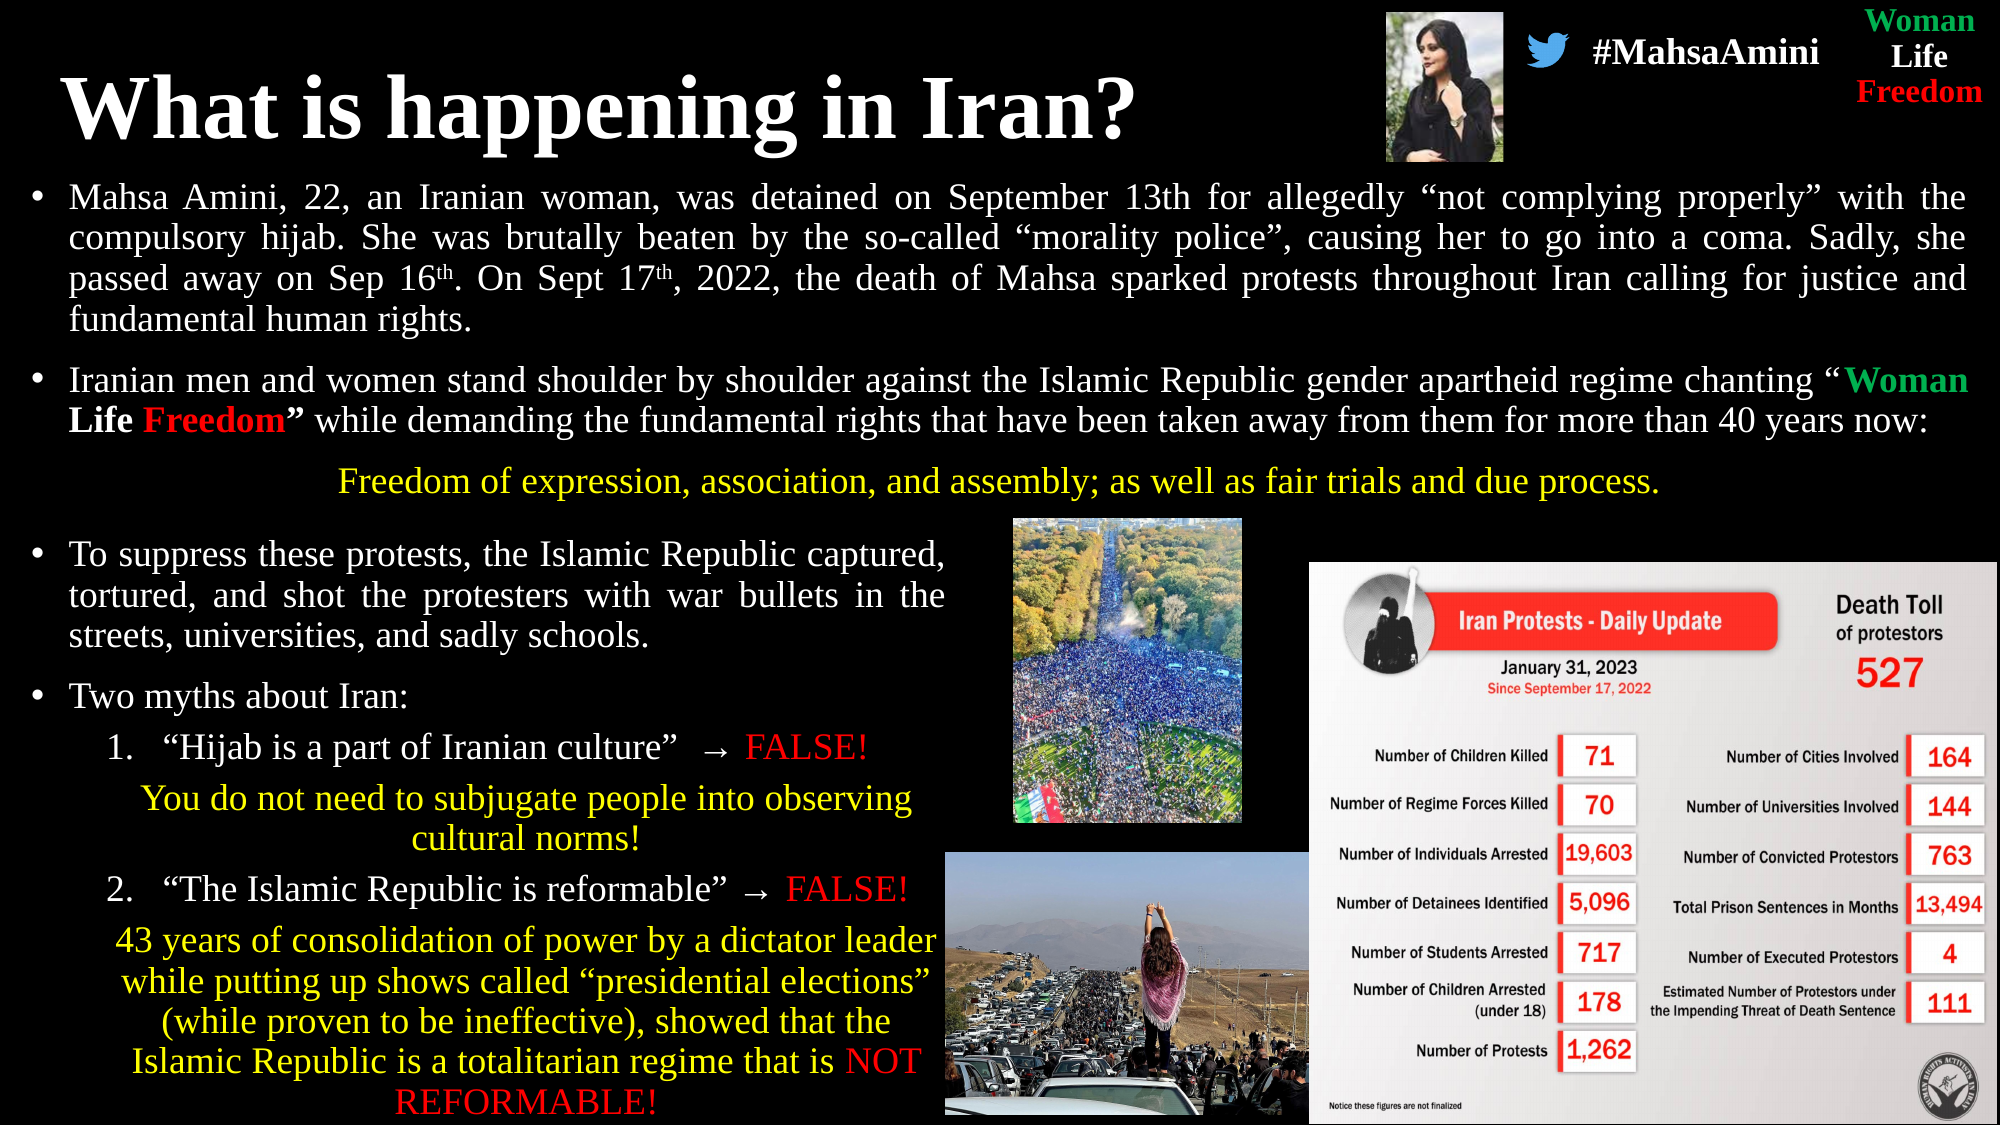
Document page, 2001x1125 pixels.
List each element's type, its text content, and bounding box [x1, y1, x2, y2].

list Mahsa Amini, 22, an Iranian woman, was detained on September 13th for allegedly “not complying properly” with the compulsory hijab. She was brutally beaten by the so-called “morality police”, causing her to go into a coma. Sadly, she passed away on Sep 16th. On Sept 17th, 2022, the death of Mahsa sparked protests throughout Iran calling for justice and fundamental human rights. Iranian men and women stand shoulder by shoulder against the Islamic Republic gender apartheid regime chanting “Woman Life Freedom” while demanding the fundamental rights that have been taken away from them for more than 40 years now: Freedom of expression, association, and assembly; as well as fair trials and due process. [16, 169, 1984, 519]
text_box To suppress these protests, the Islamic Republic captured, tortured, and shot the protesters with war bullets in the streets, universities, and sadly schools. Two myths about Iran: “Hijab is a part of Iranian culture” → FALSE! You do not need to subjugate people into observing cultural norms! “The Islamic Republic is reformable” → FALSE! 43 years of consolidation of power by a dictator leader while putting up shows called “presidential elections” (while proven to be ineffective), showed that the Islamic Republic is a totalitarian regime that is NOT REFORMABLE! [16, 526, 962, 1107]
picture [1385, 12, 1504, 162]
picture [945, 562, 1997, 1124]
picture [1517, 19, 1579, 81]
title What is happening in Iran? [44, 0, 1863, 169]
text_box #MahsaAmini [1579, 19, 1840, 80]
text_box Woman Life Freedom [1839, 0, 2000, 113]
picture [1013, 518, 1242, 823]
